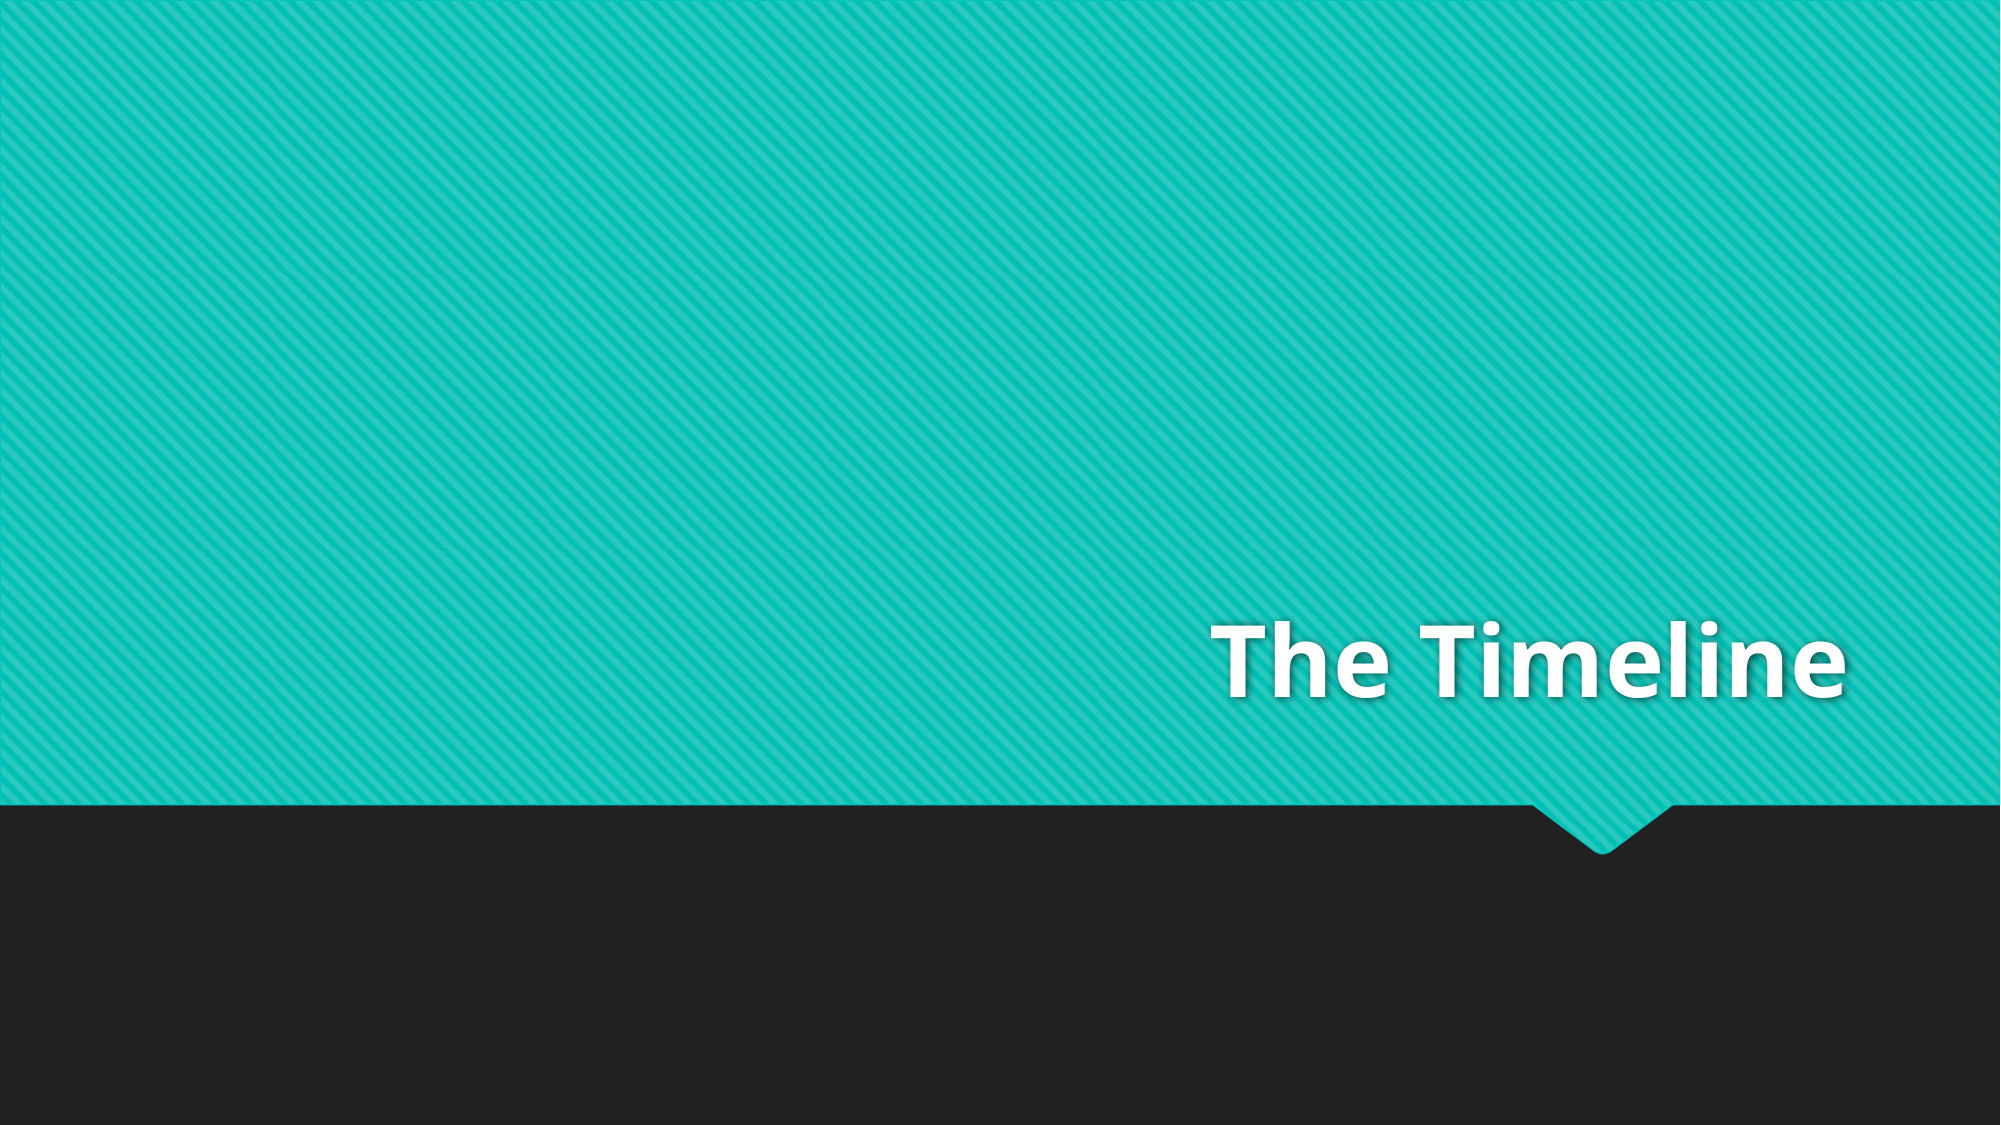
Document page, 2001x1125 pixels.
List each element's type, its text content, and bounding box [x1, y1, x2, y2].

title The Timeline [132, 484, 1866, 726]
